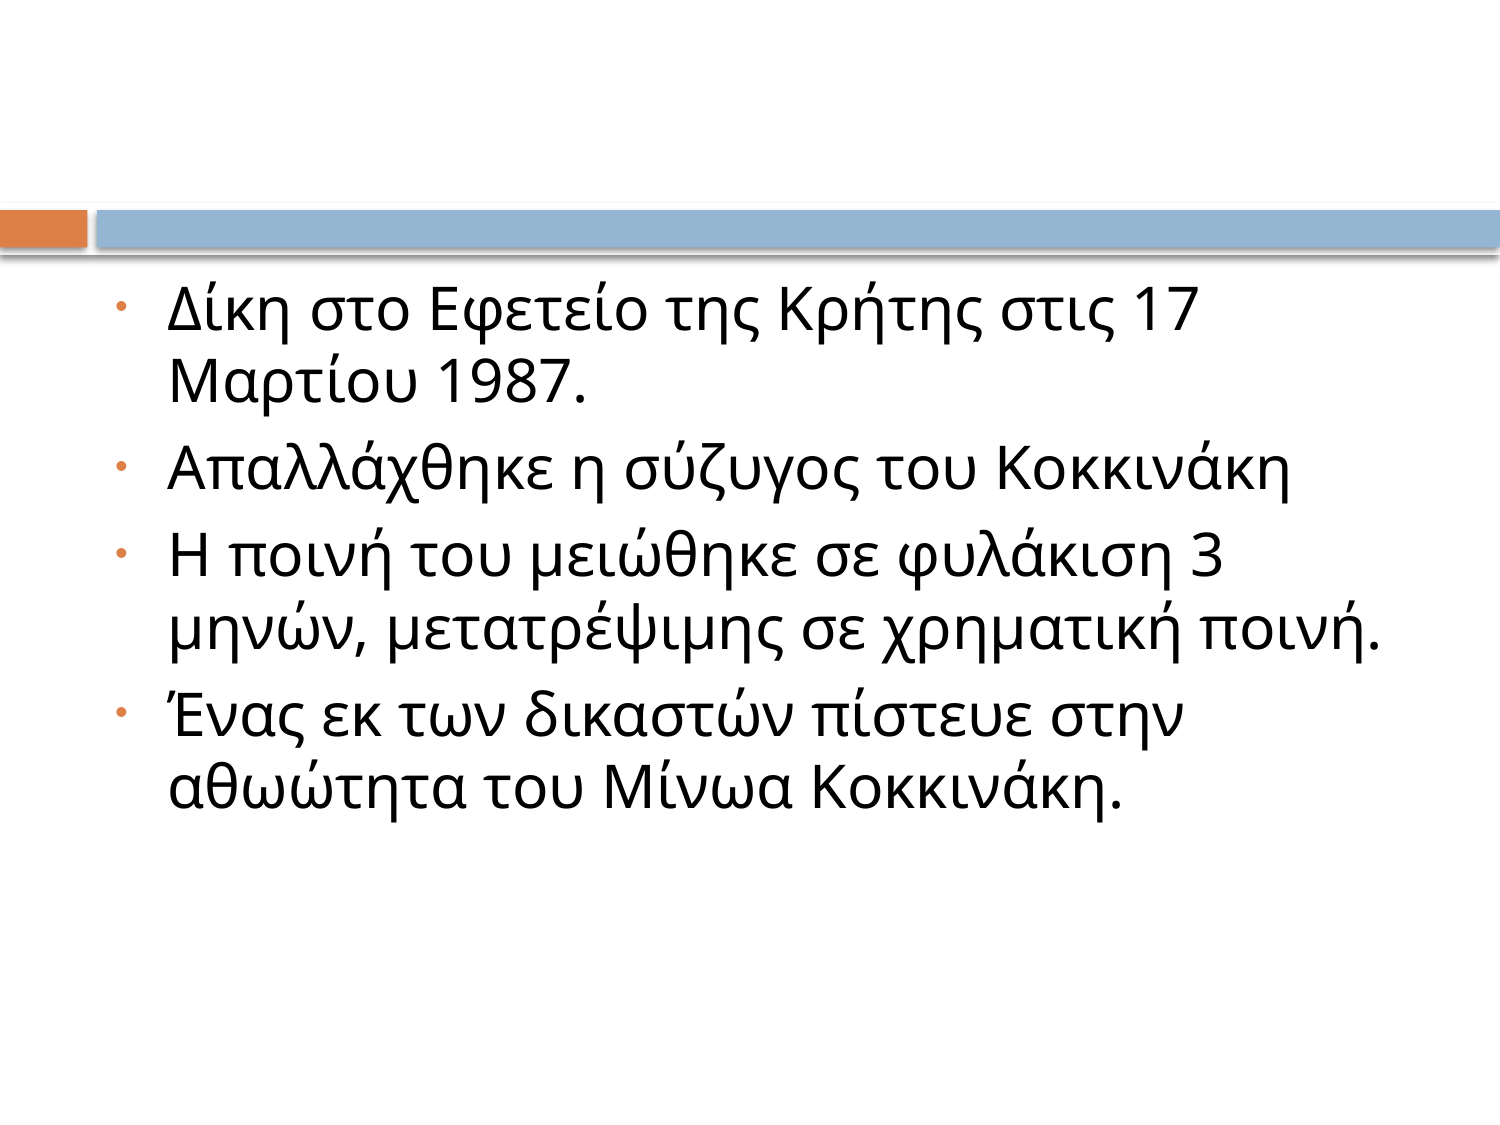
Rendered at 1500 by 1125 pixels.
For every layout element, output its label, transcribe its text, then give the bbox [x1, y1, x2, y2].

list Δίκη στο Εφετείο της Κρήτης στις 17 Μαρτίου 1987. Απαλλάχθηκε η σύζυγος του Κοκκινάκη Η ποινή του μειώθηκε σε φυλάκιση 3 μηνών, μετατρέψιμης σε χρηματική ποινή. Ένας εκ των δικαστών πίστευε στην αθωώτητα του Μίνωα Κοκκινάκη. [100, 262, 1438, 1000]
